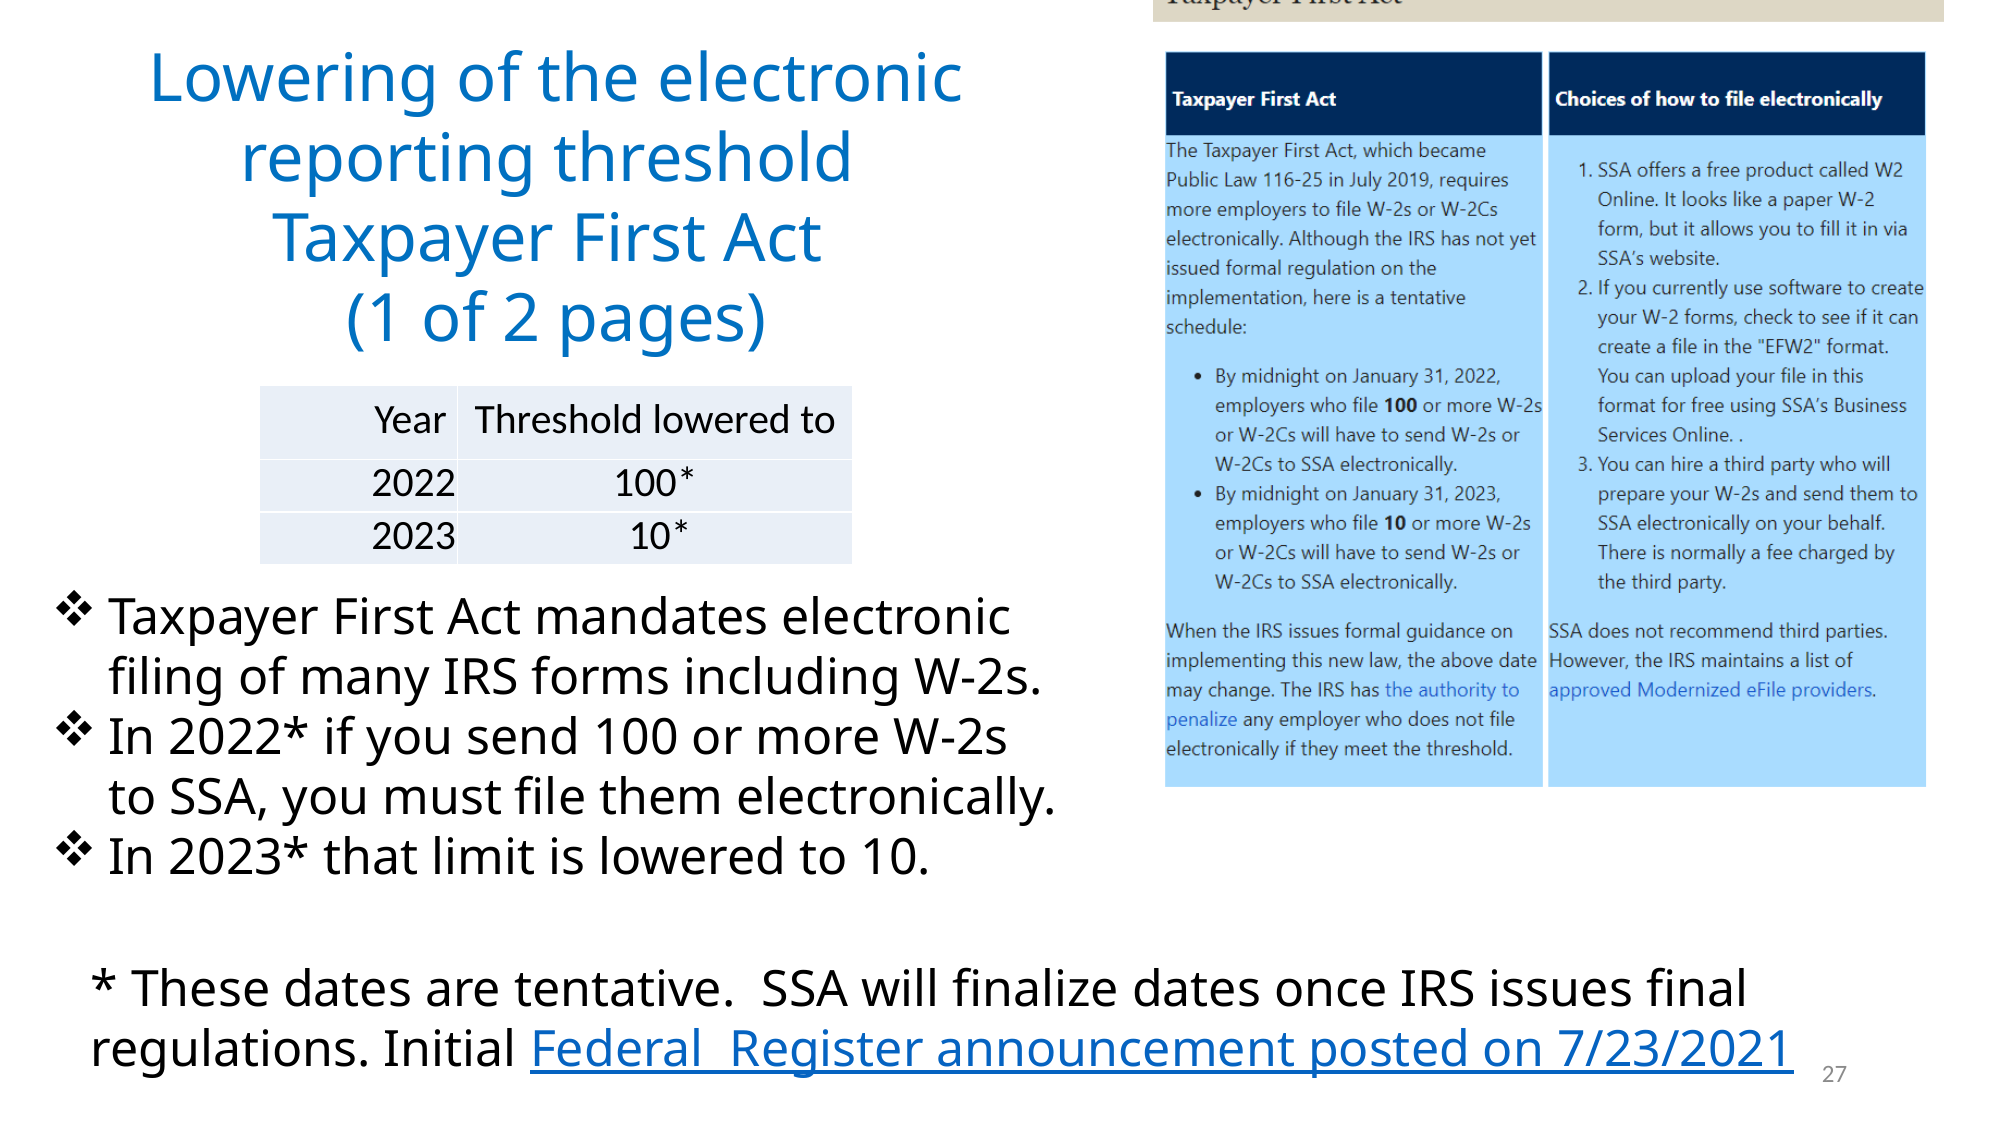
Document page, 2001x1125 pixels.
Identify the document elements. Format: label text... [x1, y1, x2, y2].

table_cell 2022 [260, 460, 457, 511]
slide_number 27 [1412, 1042, 1863, 1103]
picture [1153, 0, 1944, 812]
table_cell 2023 [260, 513, 457, 564]
text_box * These dates are tentative. SSA will finalize dates once IRS issues final regulations. Initial Federal Register announcement posted on 7/23/2021 . [75, 948, 1824, 1125]
table_header Year [260, 386, 457, 459]
text_box Lowering of the electronic reporting threshold Taxpayer First Act (1 of 2 pages) Taxpayer First Act mandates electronic filing of many IRS forms including W-2s. In 2022* if you send 100 or more W-2s to SSA, you must file them electronically. In 2023* that limit is lowered to 10. [37, 27, 1076, 893]
table_cell 10* [458, 513, 852, 564]
table_header Threshold lowered to [458, 386, 852, 459]
table_cell 100* [458, 460, 852, 511]
